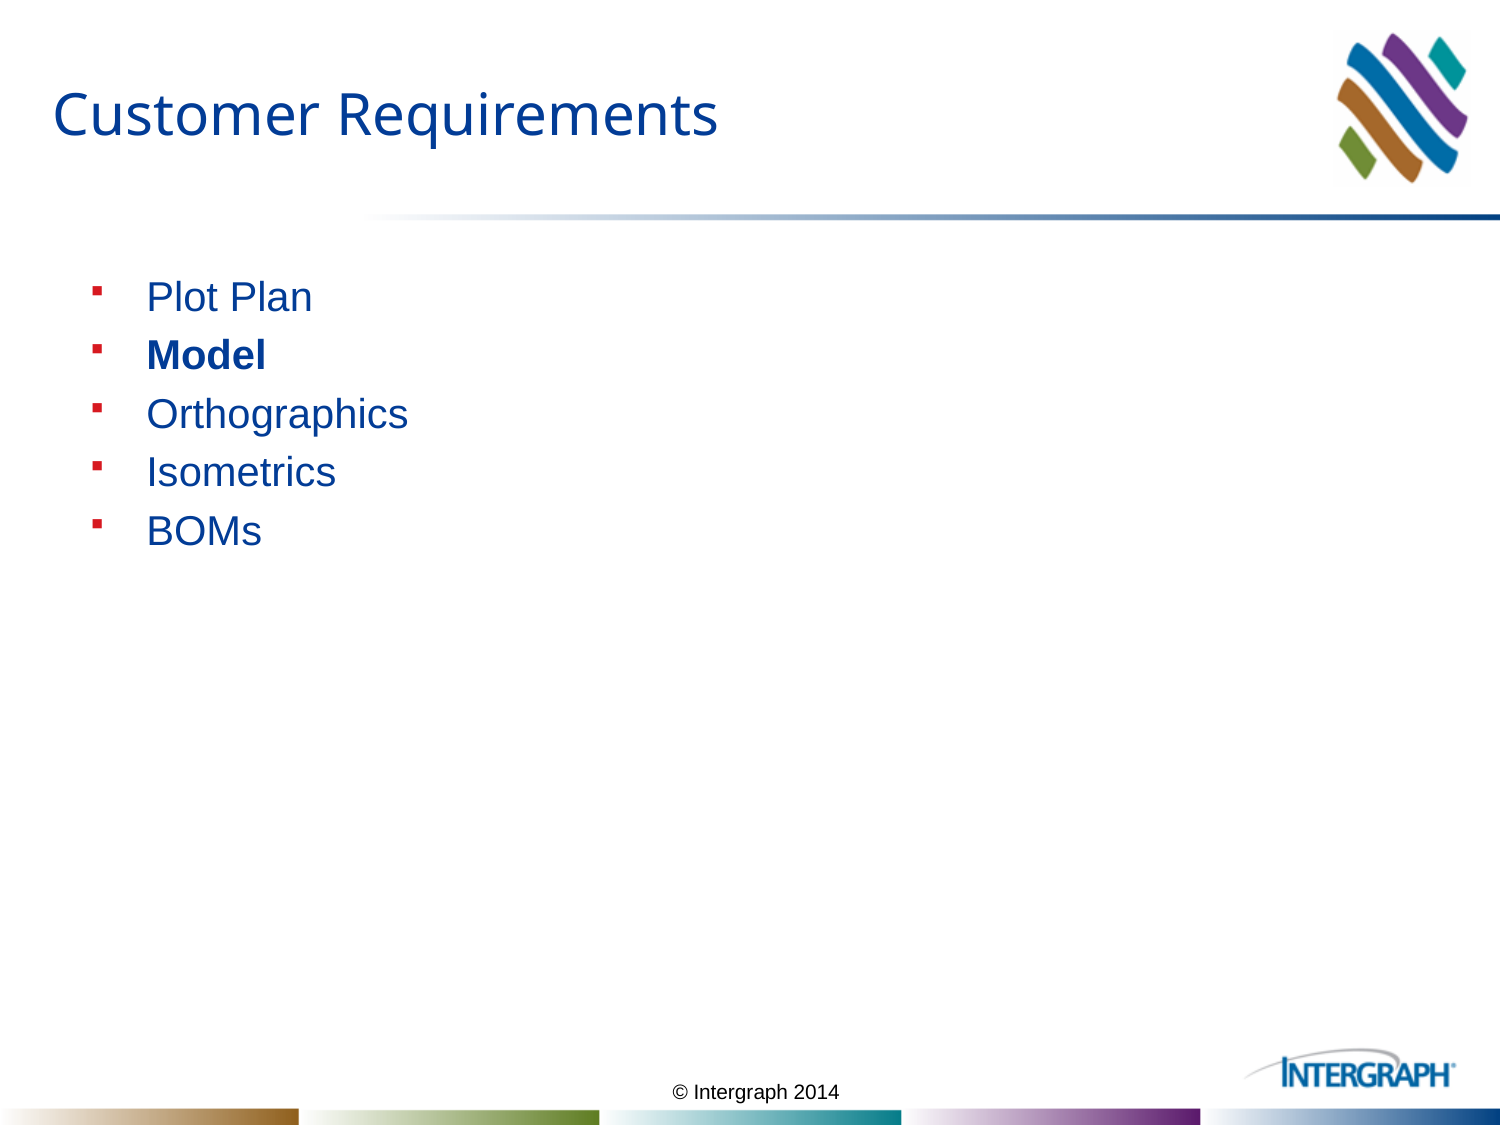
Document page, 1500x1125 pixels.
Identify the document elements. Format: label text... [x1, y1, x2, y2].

list Plot Plan Model Orthographics Isometrics BOMs [74, 262, 1426, 571]
picture [0, 0, 1500, 1125]
title Customer Requirements [37, 24, 1213, 201]
